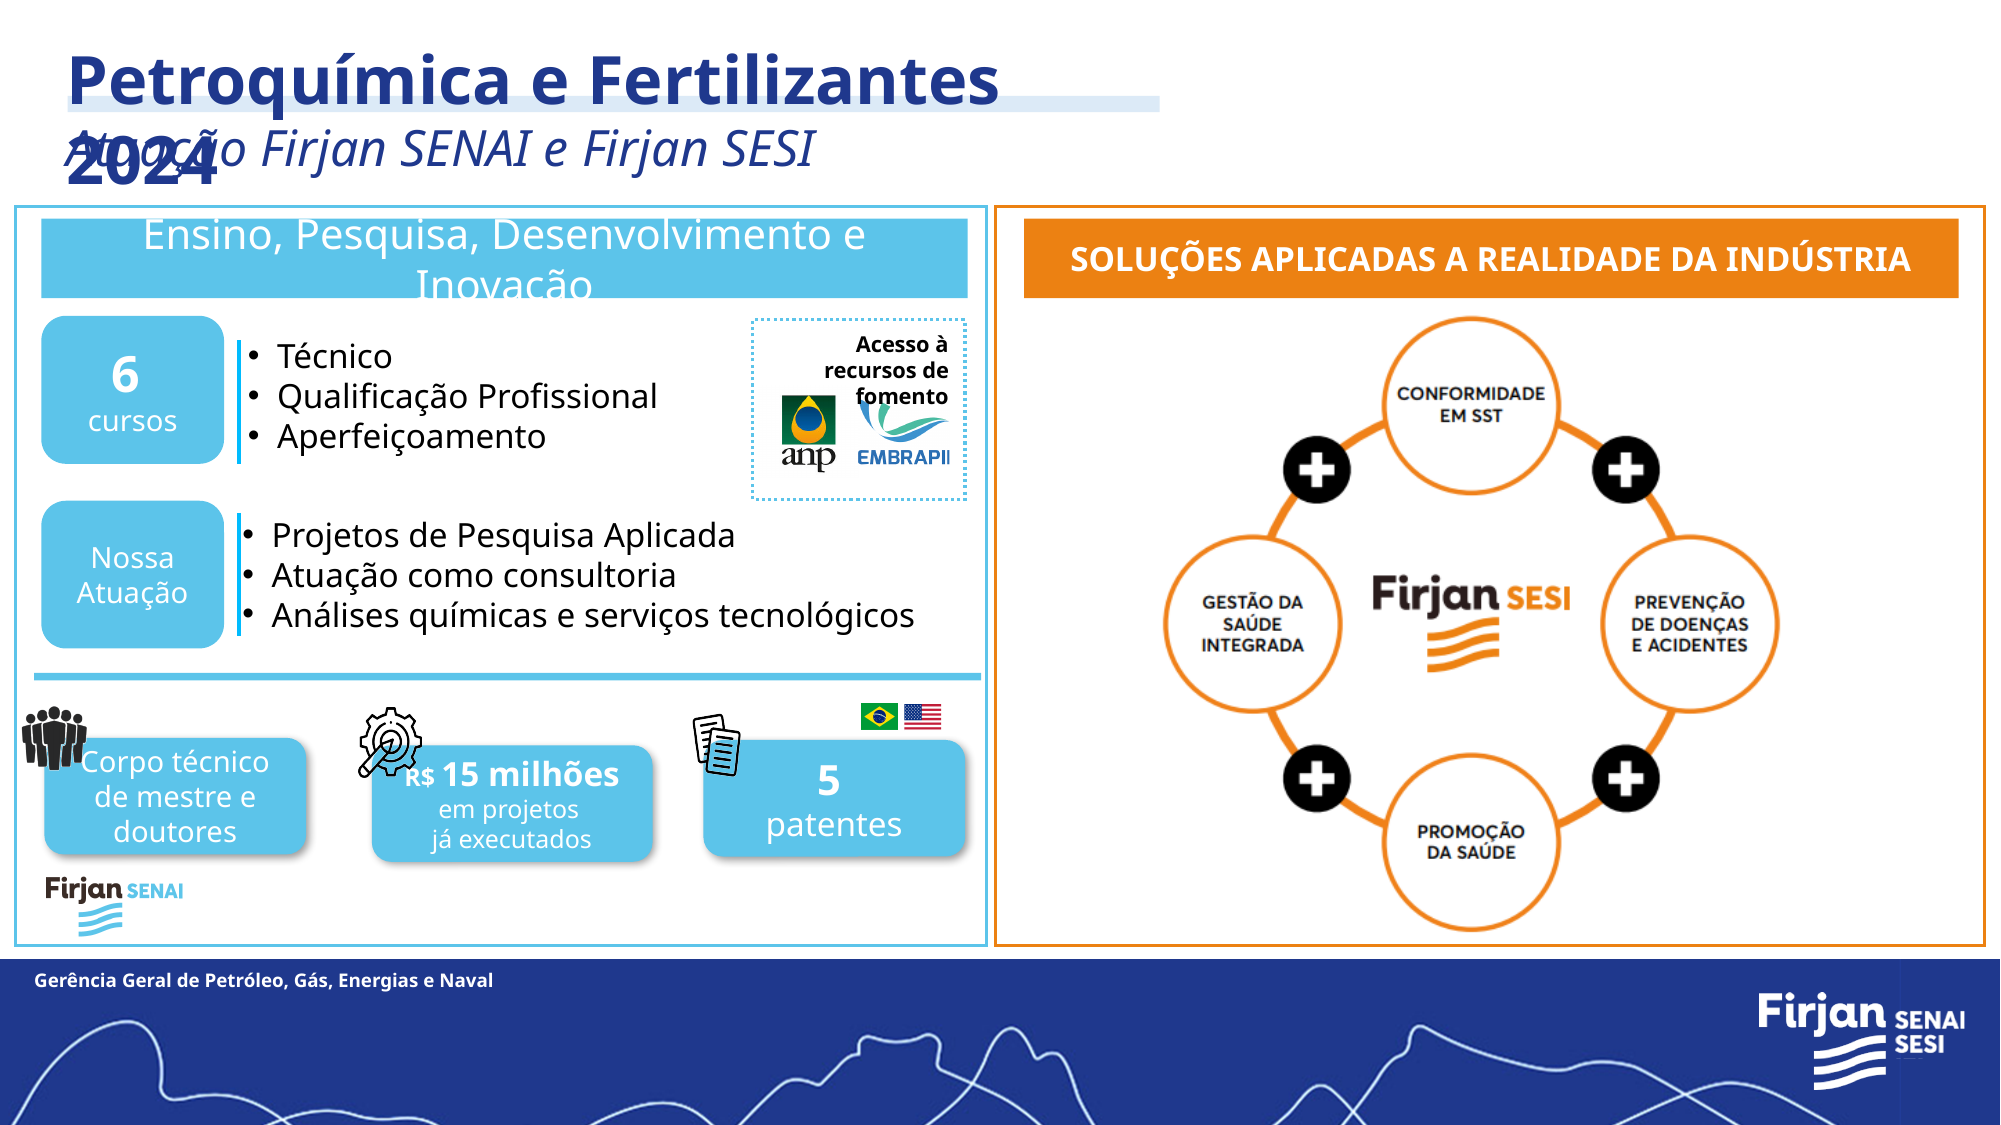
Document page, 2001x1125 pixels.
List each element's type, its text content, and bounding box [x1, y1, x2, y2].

text_box Petroquímica e Fertilizantes 2024 [51, 30, 1160, 205]
picture [686, 712, 746, 778]
picture [357, 707, 422, 779]
picture [758, 384, 950, 478]
text_box [994, 205, 1986, 947]
picture [7, 686, 100, 790]
picture [1159, 301, 1783, 944]
picture [0, 958, 2000, 1125]
text_box [14, 205, 988, 947]
picture [40, 871, 186, 941]
picture [860, 702, 899, 731]
picture [903, 703, 942, 732]
text_box Atuação Firjan SENAI e Firjan SESI [51, 109, 920, 185]
